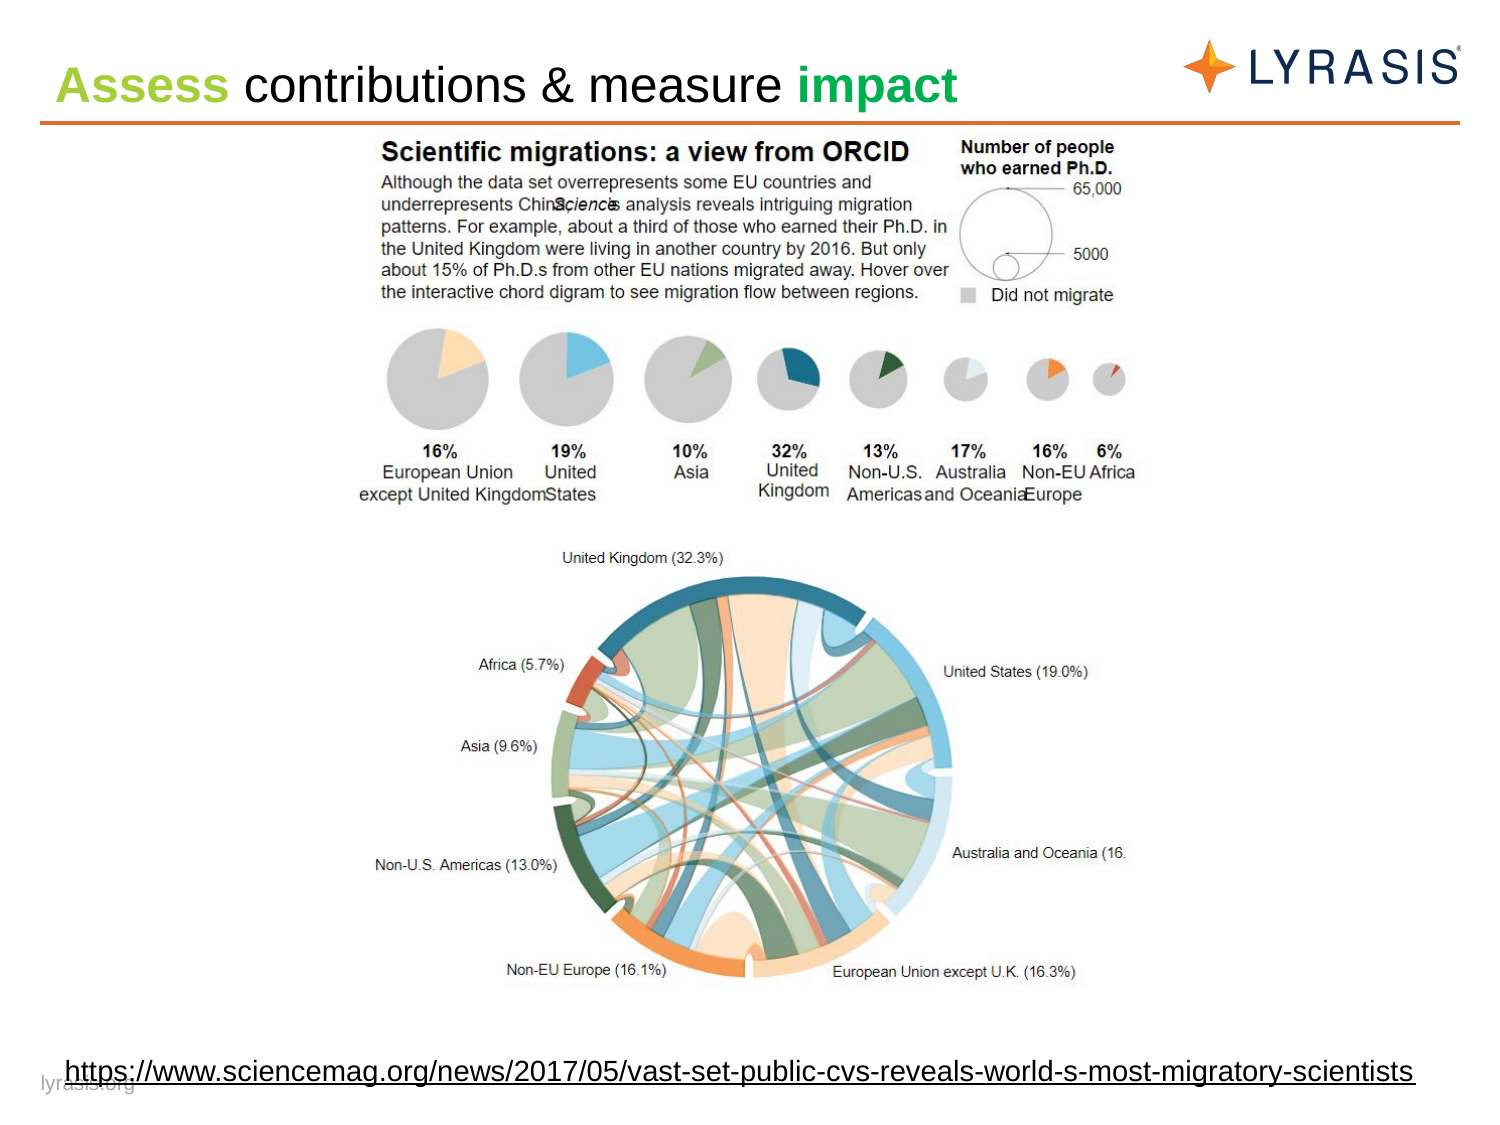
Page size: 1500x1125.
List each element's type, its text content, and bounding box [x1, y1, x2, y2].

text_box https://www.sciencemag.org/news/2017/05/vast-set-public-cvs-reveals-world-s-most-migratory-scientists [49, 1014, 1451, 1125]
picture [343, 132, 1157, 993]
picture [1183, 39, 1461, 93]
title Assess contributions & measure impact [40, 36, 1138, 111]
